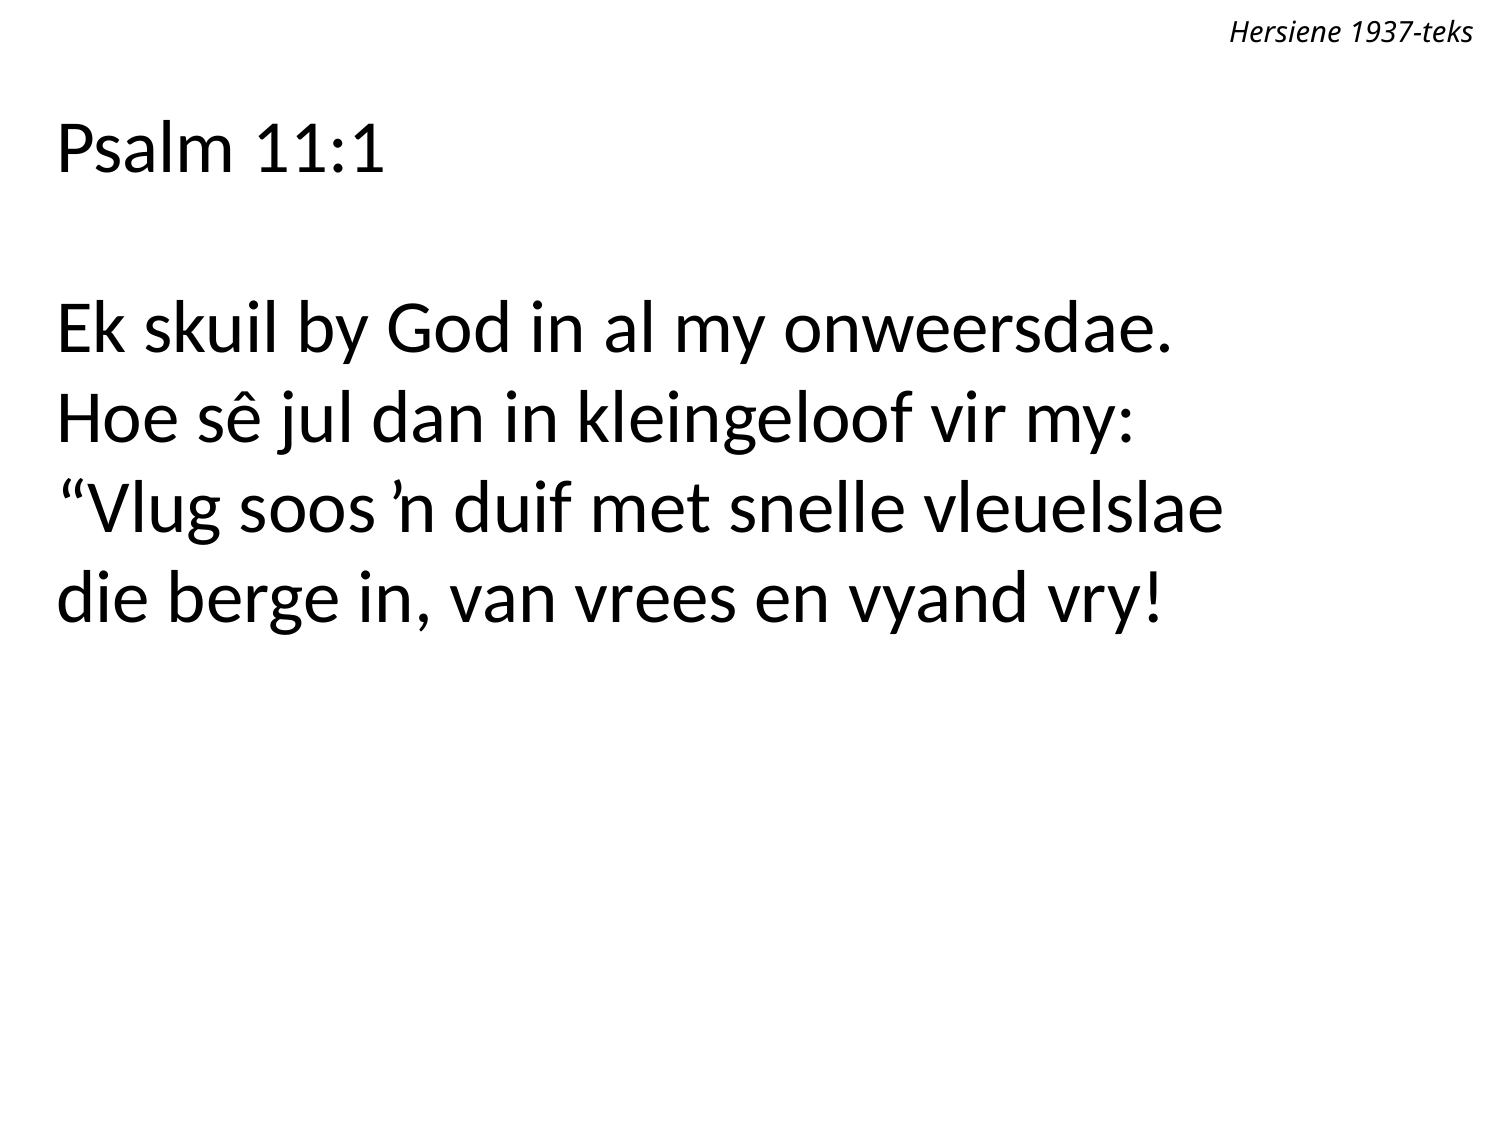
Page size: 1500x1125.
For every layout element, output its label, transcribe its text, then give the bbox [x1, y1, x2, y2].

text_box Psalm 11:1 Ek skuil by God in al my onweersdae. Hoe sê jul dan in kleingeloof vir my: “Vlug soos ŉ duif met snelle vleuelslae die berge in, van vrees en vyand vry! [41, 89, 1453, 645]
text_box Hersiene 1937-teks [1214, 5, 1489, 56]
